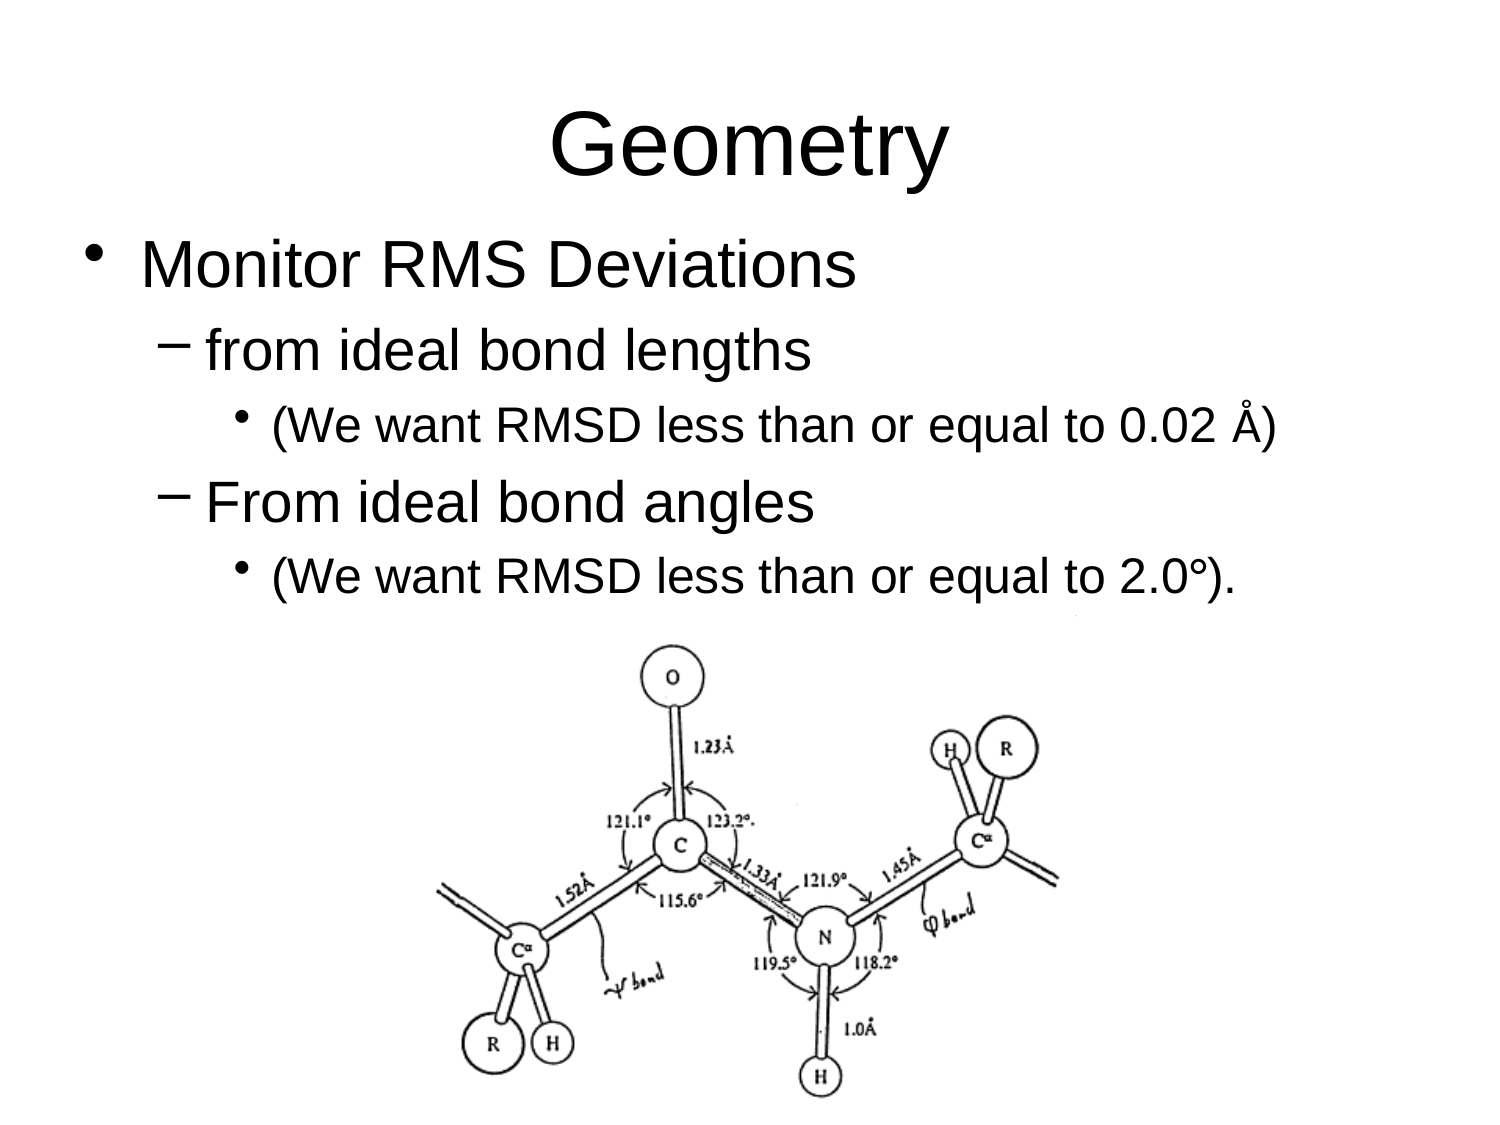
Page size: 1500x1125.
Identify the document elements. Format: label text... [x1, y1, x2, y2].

title Geometry [75, 45, 1425, 233]
picture [404, 615, 1077, 1125]
list Monitor RMS Deviations from ideal bond lengths (We want RMSD less than or equal to 0.02 Å) From ideal bond angles (We want RMSD less than or equal to 2.0°). [68, 213, 1419, 671]
